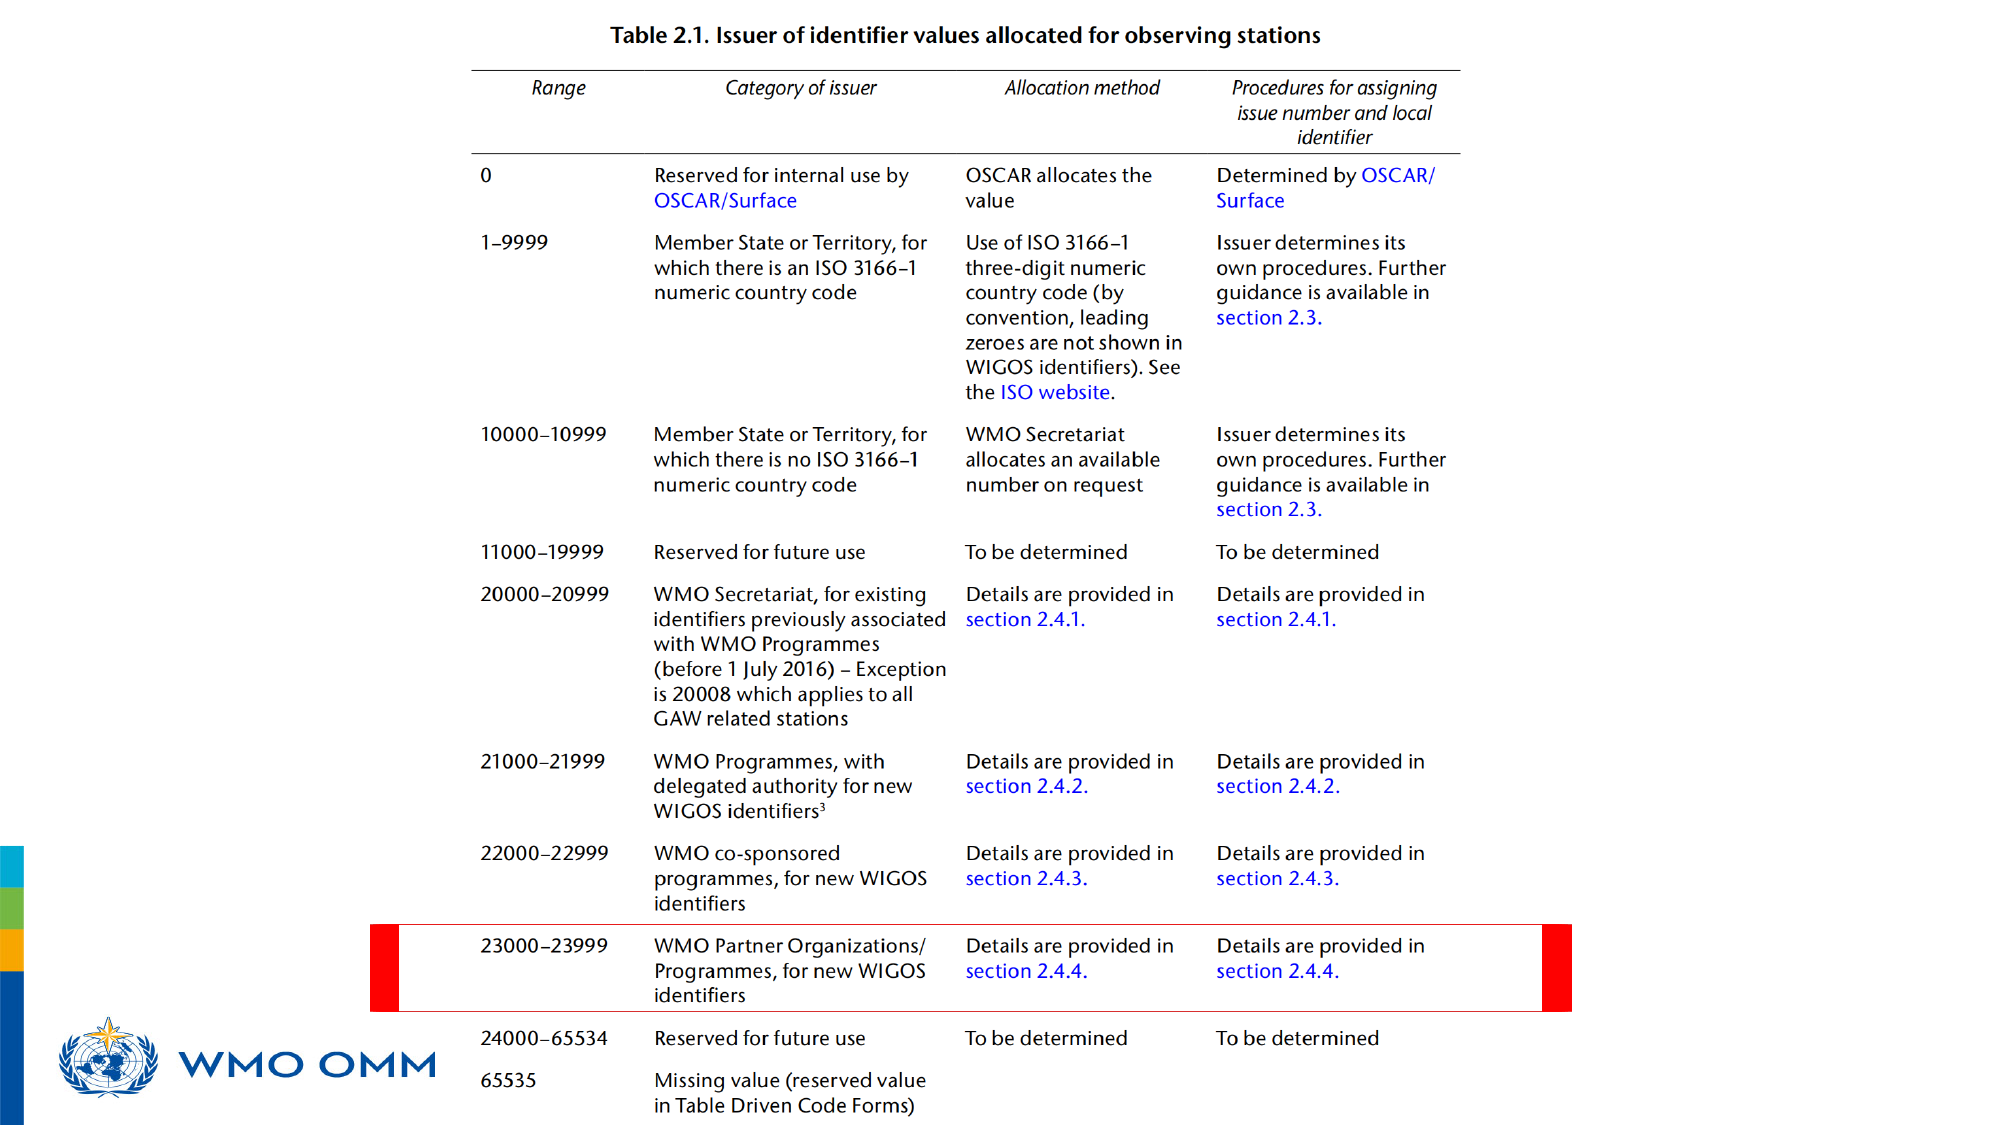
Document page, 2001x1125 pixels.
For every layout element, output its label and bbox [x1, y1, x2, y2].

picture [0, 0, 1572, 1125]
